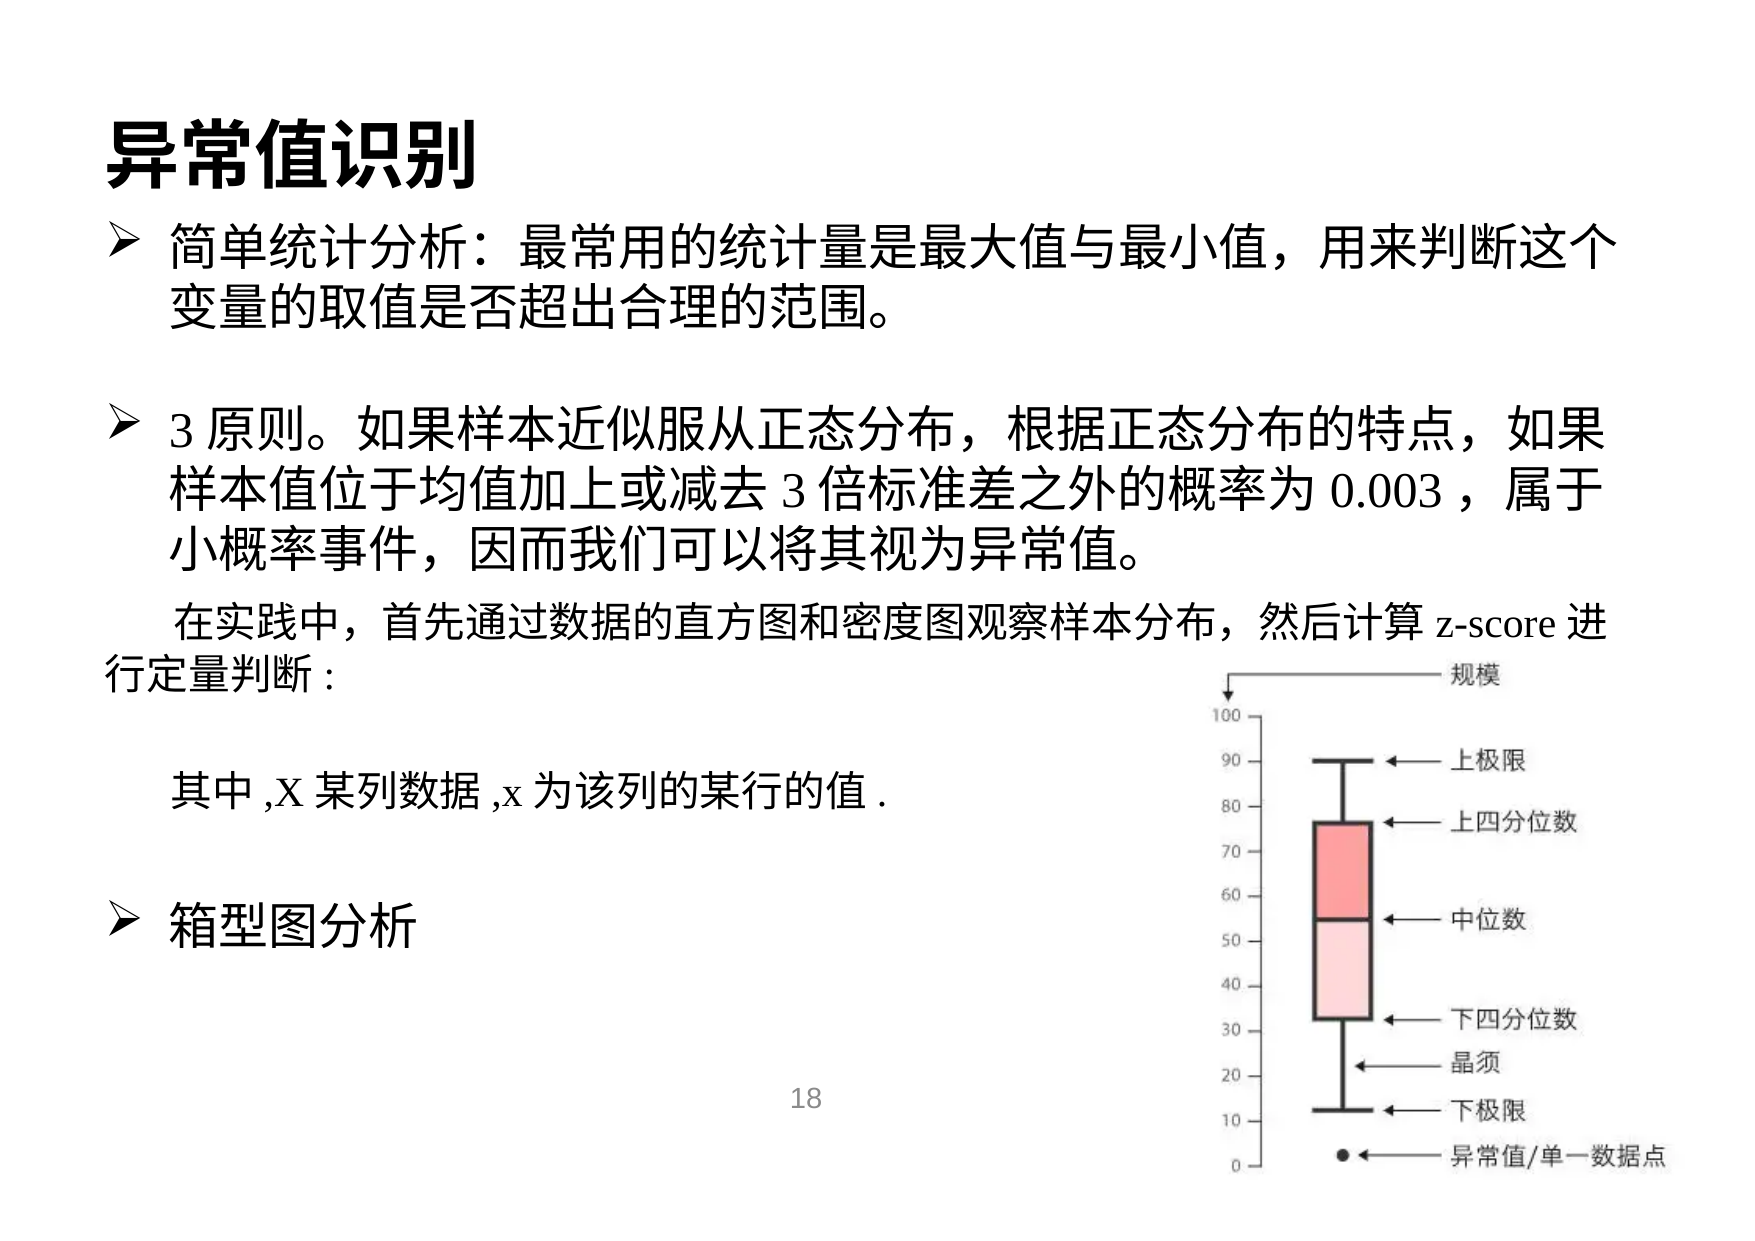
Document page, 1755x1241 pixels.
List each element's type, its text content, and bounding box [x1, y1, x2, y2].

title 异常值识别 [87, 49, 1667, 257]
picture [1183, 648, 1690, 1190]
slide_number 18 [487, 1072, 838, 1125]
